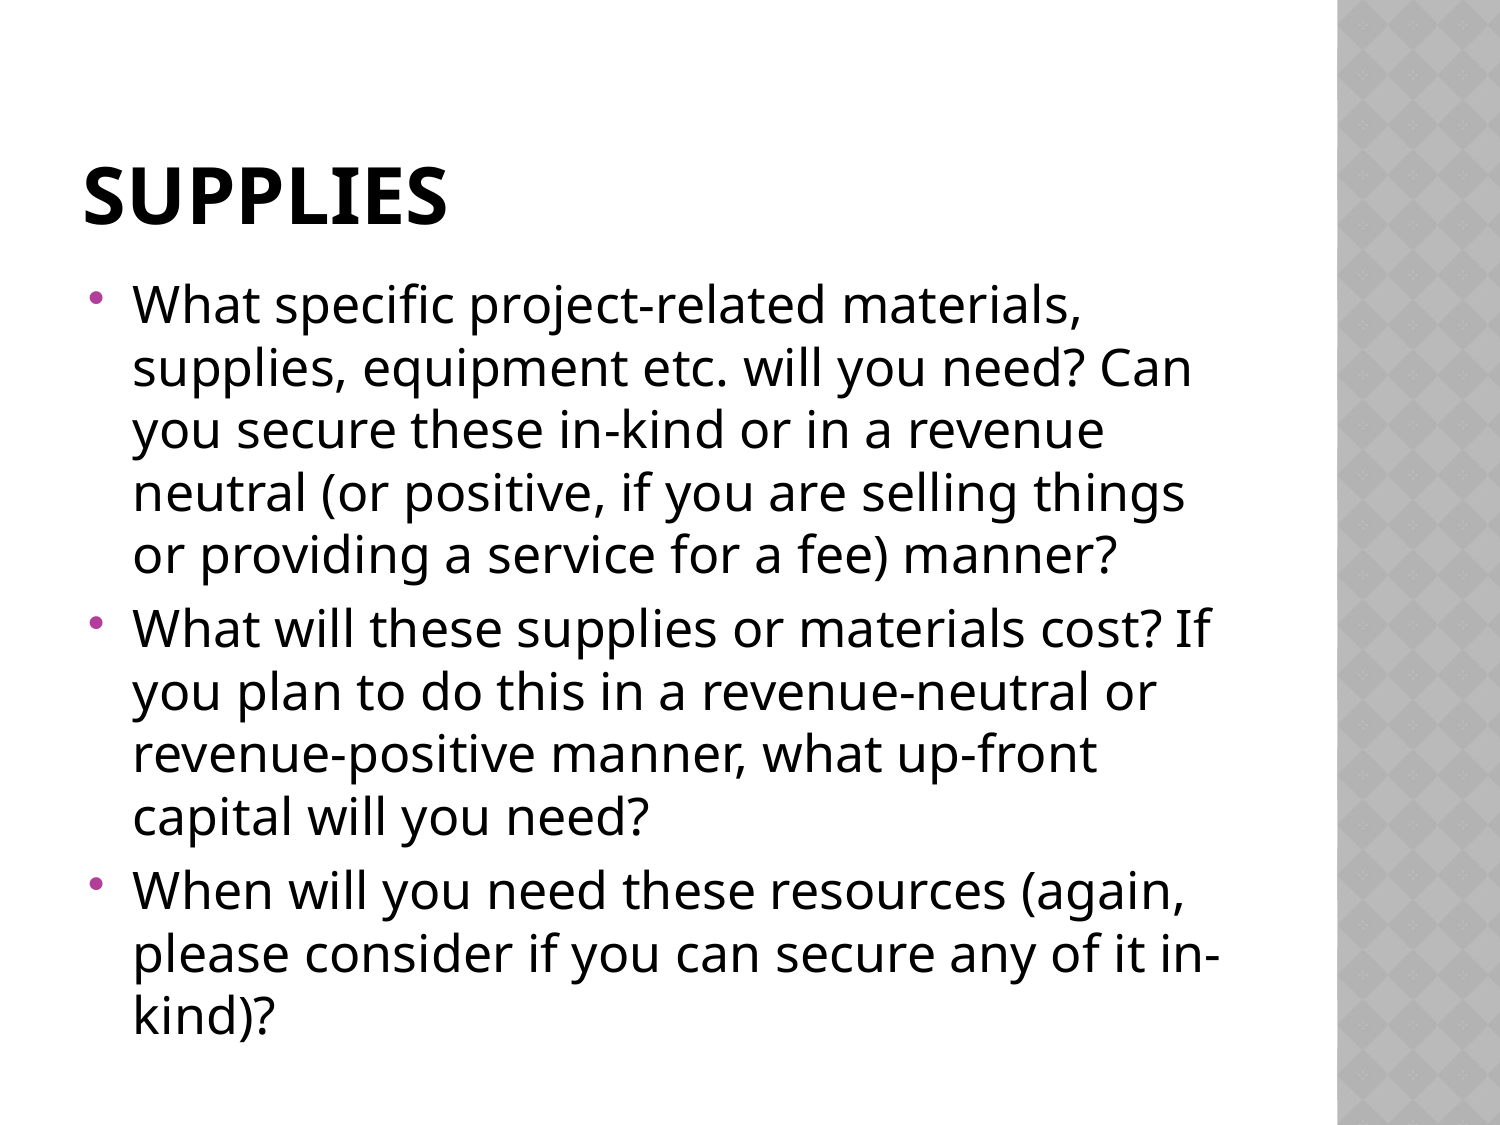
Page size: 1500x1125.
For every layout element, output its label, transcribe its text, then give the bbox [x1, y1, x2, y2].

list What specific project-related materials, supplies, equipment etc. will you need? Can you secure these in-kind or in a revenue neutral (or positive, if you are selling things or providing a service for a fee) manner? What will these supplies or materials cost? If you plan to do this in a revenue-neutral or revenue-positive manner, what up-front capital will you need? When will you need these resources (again, please consider if you can secure any of it in-kind)? [75, 264, 1263, 1059]
title Supplies [75, 52, 1263, 240]
